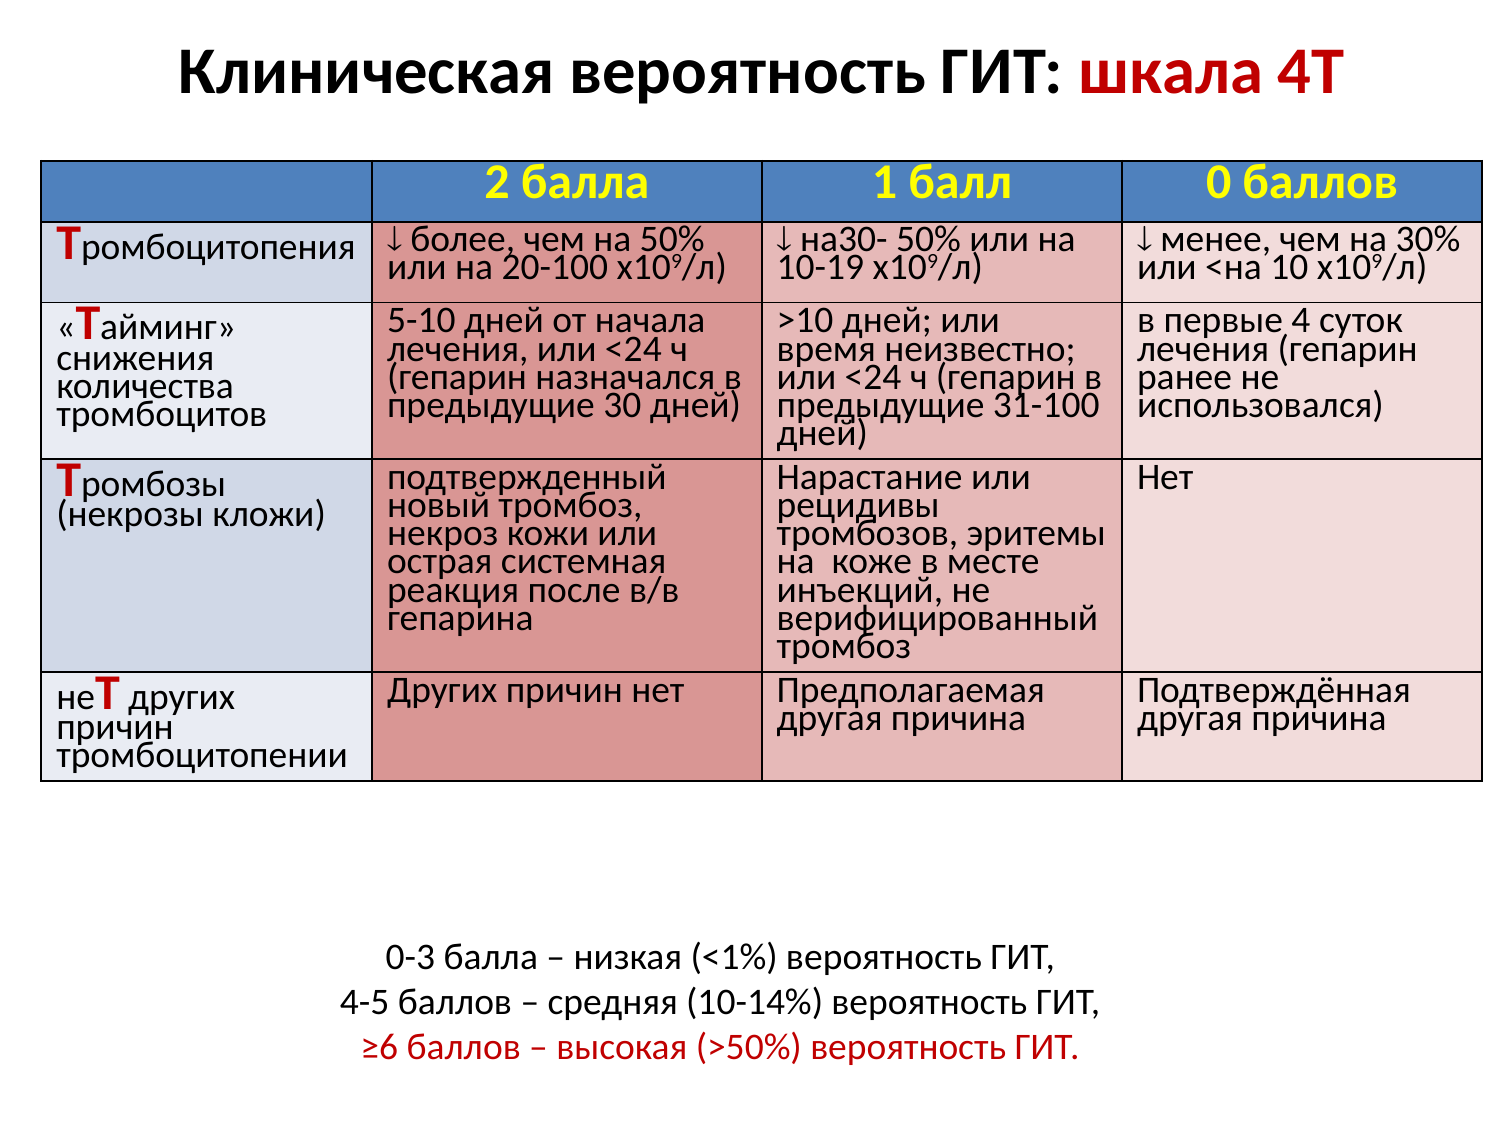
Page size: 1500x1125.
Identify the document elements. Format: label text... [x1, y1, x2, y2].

table_header [42, 162, 371, 221]
table_header 0 баллов [1123, 162, 1481, 221]
text_box Клиническая вероятность ГИТ: шкала 4T [64, 19, 1459, 114]
table_cell в первые 4 суток лечения (гепарин ранее не использовался) [1123, 303, 1481, 458]
table_header 2 балла [373, 162, 761, 221]
table_cell Нарастание или рецидивы тромбозов, эритемы на коже в месте инъекций, не верифицированный тромбоз [763, 460, 1121, 671]
table_cell >10 дней; или время неизвестно; или <24 ч (гепарин в предыдущие 31-100 дней) [763, 303, 1121, 458]
table_cell  на30- 50% или на 10-19 х109/л) [763, 223, 1121, 302]
table_cell  менее, чем на 30% или <на 10 х109/л) [1123, 223, 1481, 302]
table_cell неТ других причин тромбоцитопении [42, 673, 371, 780]
table_cell Нет [1123, 460, 1481, 671]
table_cell Тромбоцитопения [42, 223, 371, 302]
table_cell Других причин нет [373, 673, 761, 780]
table_cell подтвержденный новый тромбоз, некроз кожи или острая системная реакция после в/в гепарина [373, 460, 761, 671]
table_cell Предполагаемая другая причина [763, 673, 1121, 780]
text_box 0-3 балла – низкая (<1%) вероятность ГИТ, 4-5 баллов – средняя (10-14%) вероятность ГИТ, ≥6 баллов – высокая (>50%) вероятность ГИТ. [41, 924, 1400, 1075]
table_cell Тромбозы (некрозы кложи) [42, 460, 371, 671]
table_header 1 балл [763, 162, 1121, 221]
table_cell 5-10 дней от начала лечения, или <24 ч (гепарин назначался в предыдущие 30 дней) [373, 303, 761, 458]
table_cell Подтверждённая другая причина [1123, 673, 1481, 780]
table_cell  более, чем на 50% или на 20-100 х109/л) [373, 223, 761, 302]
table_cell «Тайминг» снижения количества тромбоцитов [42, 303, 371, 458]
